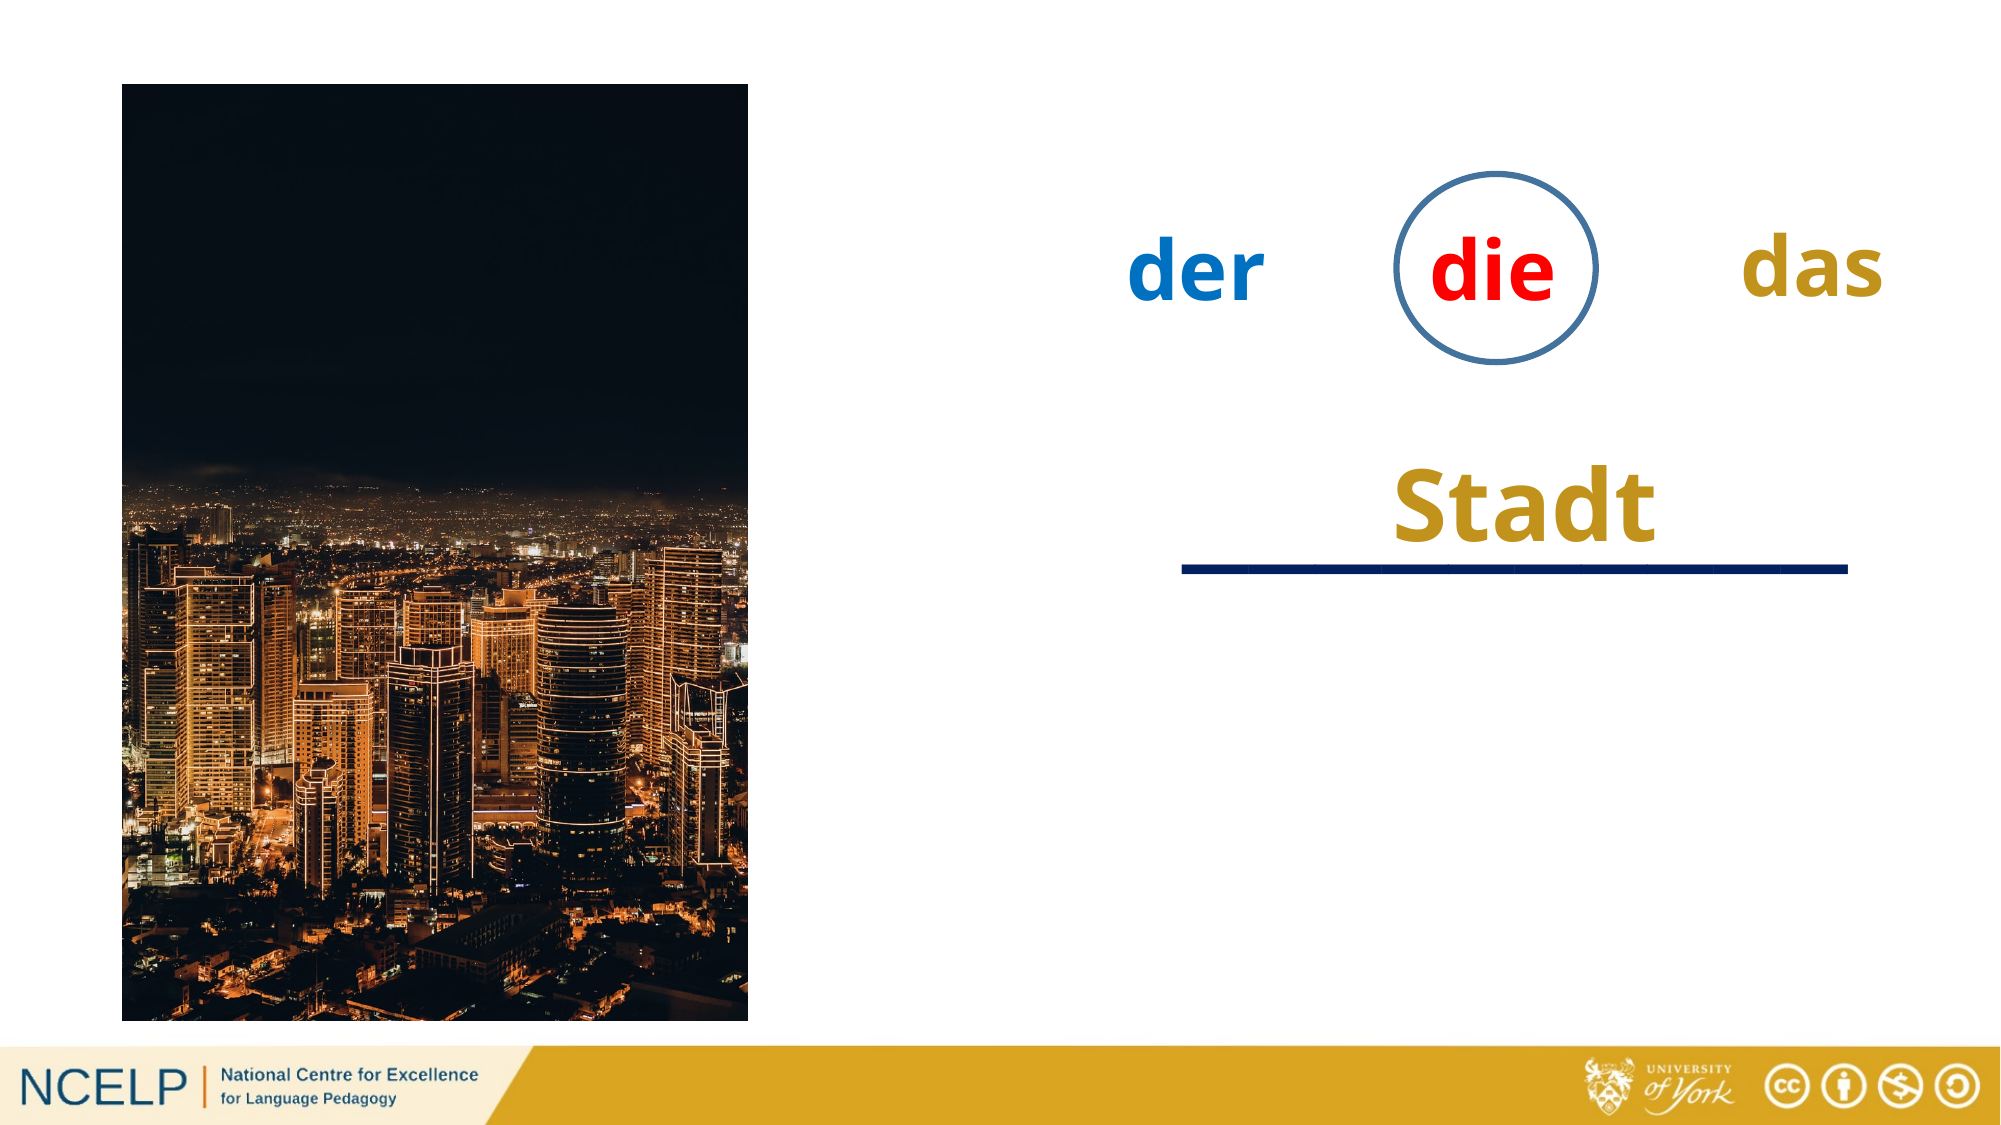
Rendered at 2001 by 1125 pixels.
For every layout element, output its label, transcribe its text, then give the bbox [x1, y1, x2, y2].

picture [0, 0, 2001, 1125]
text_box __________ [1167, 393, 1988, 589]
text_box das [1725, 205, 1908, 321]
text_box die [1414, 210, 1578, 325]
text_box Stadt [1170, 434, 1882, 569]
text_box der [1060, 210, 1332, 325]
text_box [1414, 171, 1578, 210]
title Vokabeln [0, 26, 615, 143]
text_box [1394, 211, 1598, 365]
